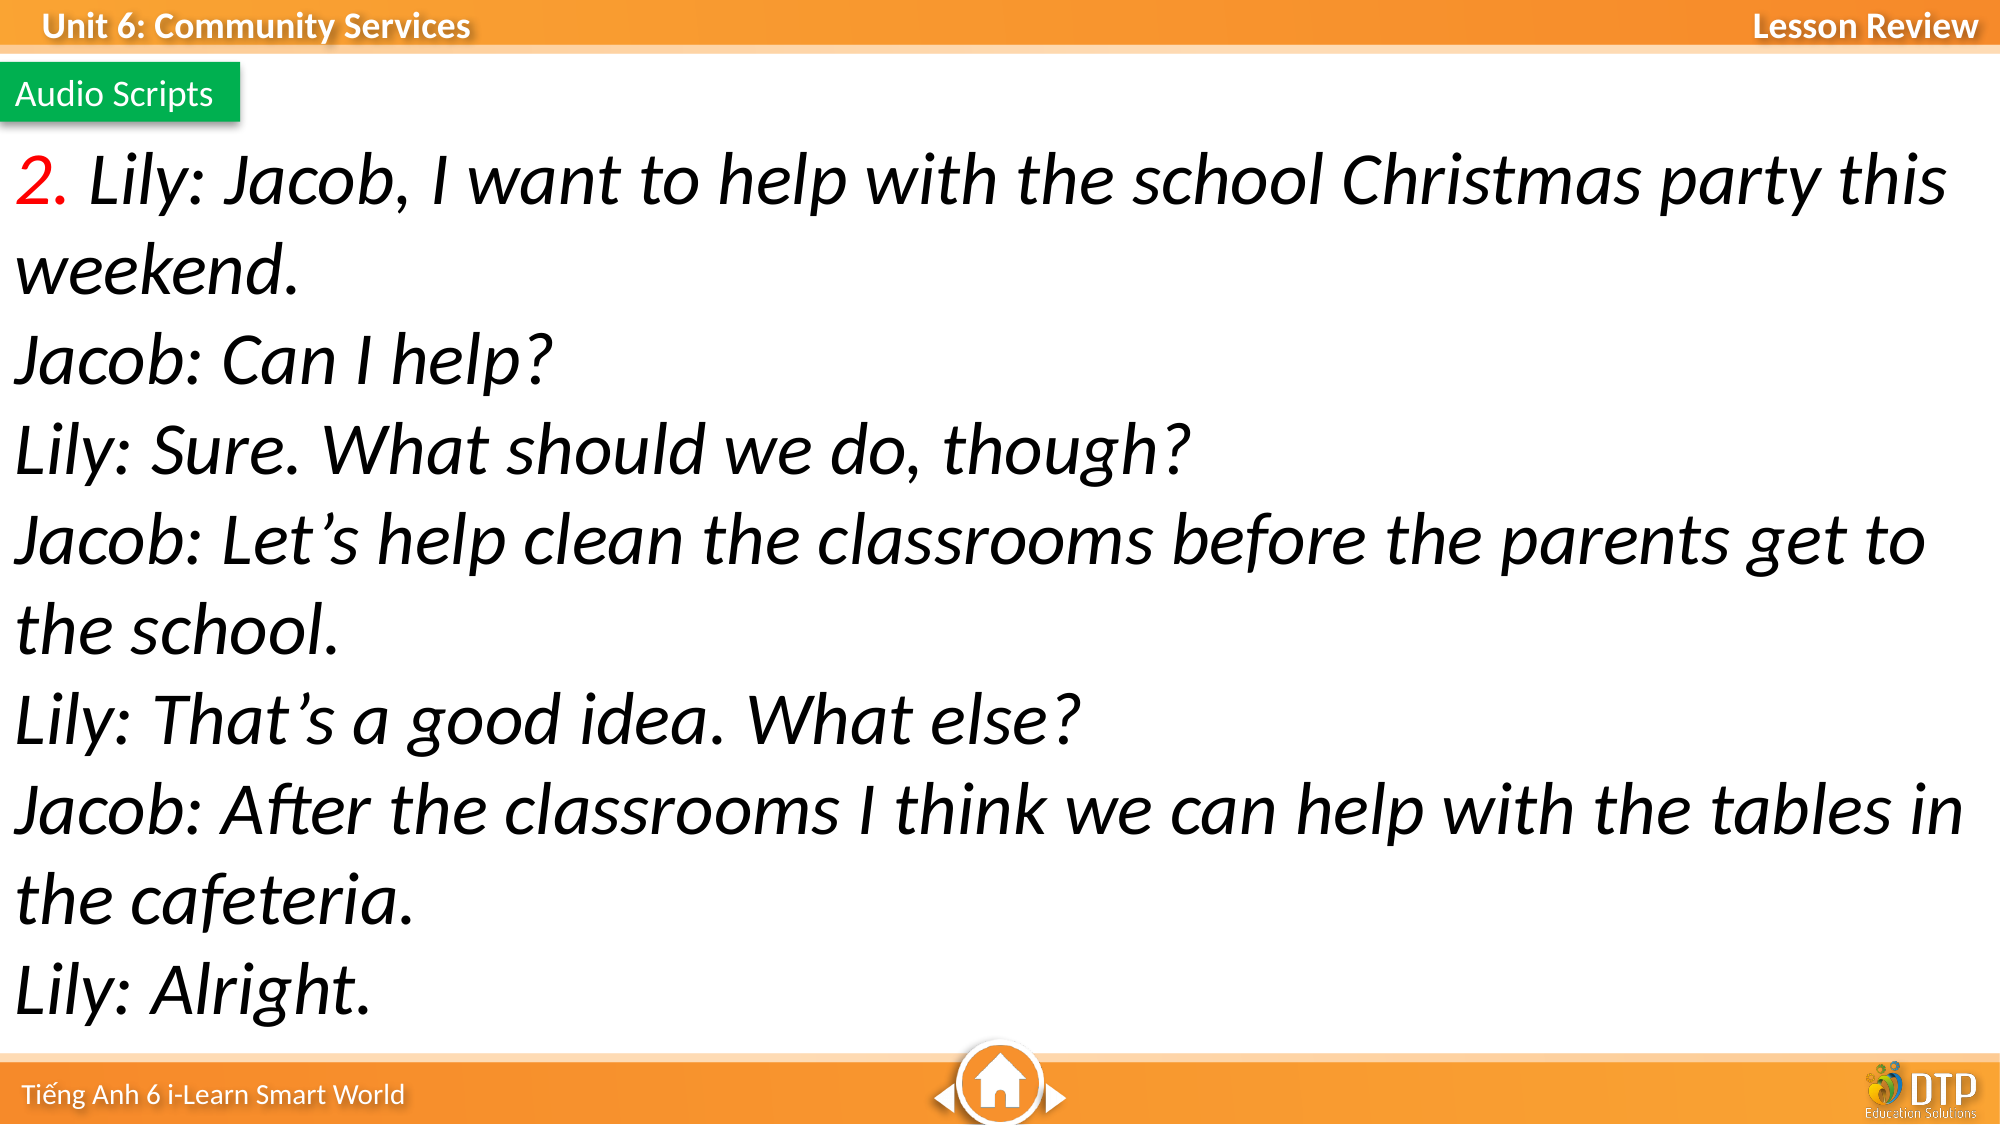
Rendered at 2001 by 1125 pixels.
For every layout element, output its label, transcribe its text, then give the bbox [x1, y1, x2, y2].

text_box 2. Lily: Jacob, I want to help with the school Christmas party this weekend. Jacob: Can I help? Lily: Sure. What should we do, though? Jacob: Let’s help clean the classrooms before the parents get to the school. Lily: That’s a good idea. What else? Jacob: After the classrooms I think we can help with the tables in the cafeteria. Lily: Alright. [0, 122, 2000, 1038]
text_box Audio Scripts [0, 61, 241, 122]
picture [0, 0, 2000, 122]
picture [0, 1038, 2000, 1125]
